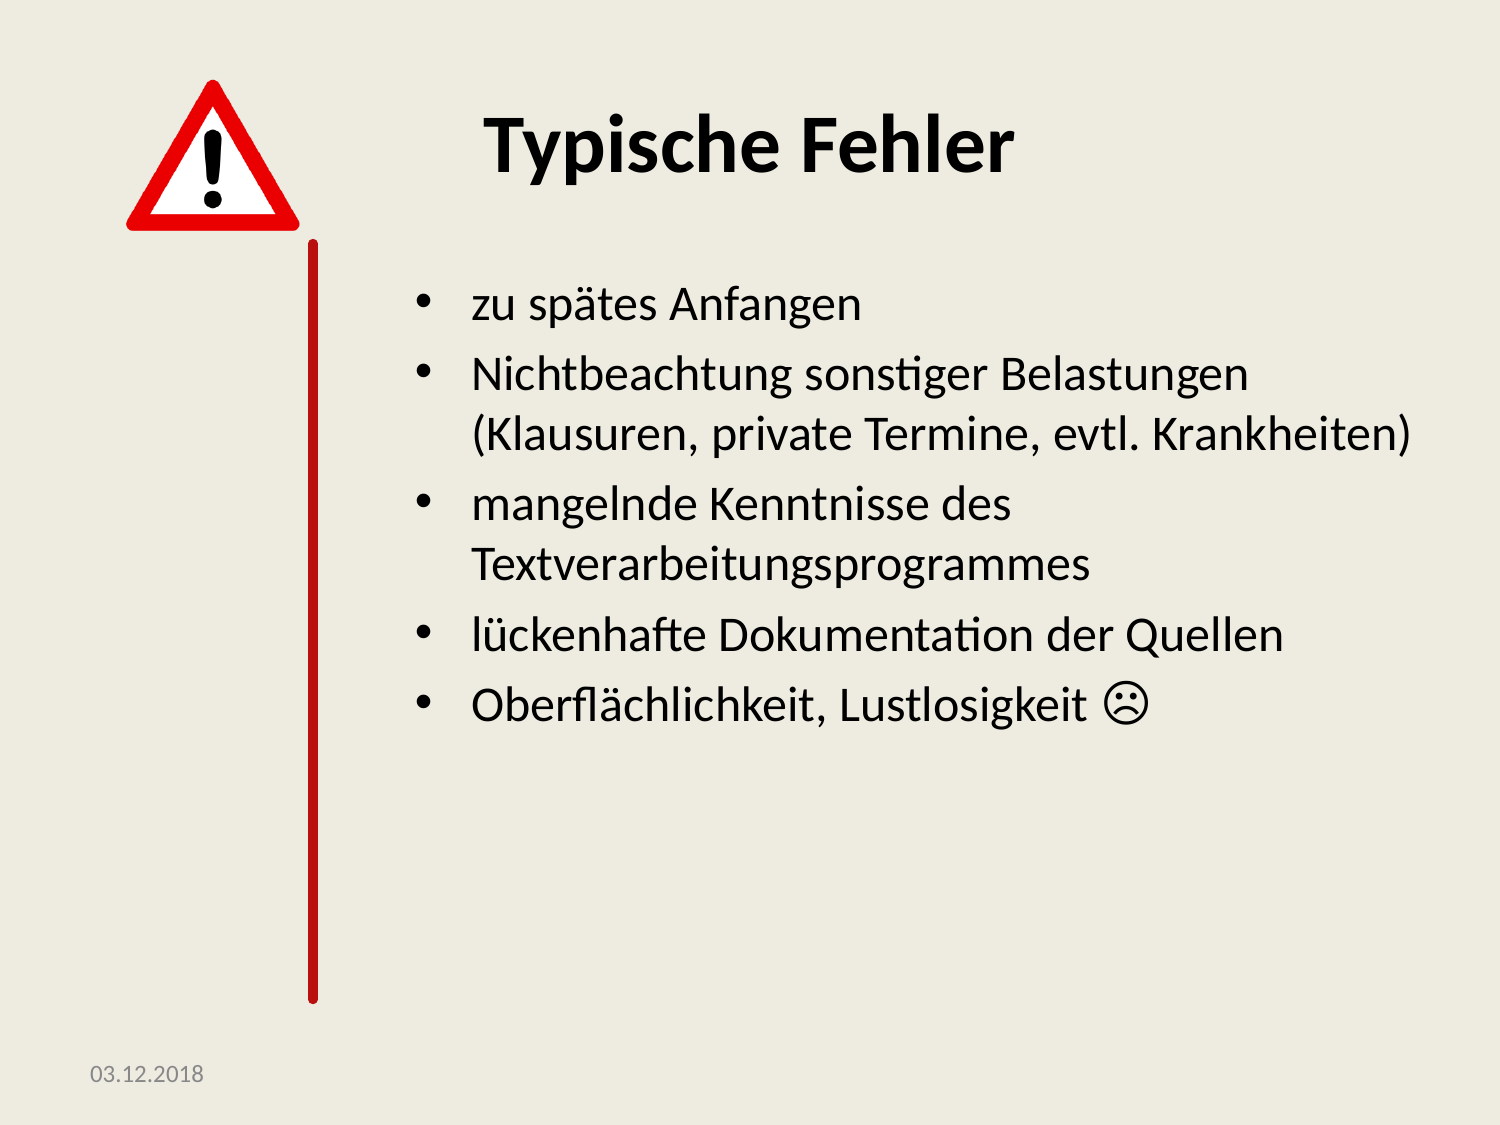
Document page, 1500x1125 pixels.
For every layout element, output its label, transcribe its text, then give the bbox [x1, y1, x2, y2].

list zu spätes Anfangen Nichtbeachtung sonstiger Belastungen (Klausuren, private Termine, evtl. Krankheiten) mangelnde Kenntnisse des Textverarbeitungsprogrammes lückenhafte Dokumentation der Quellen Oberflächlichkeit, Lustlosigkeit ☹ [406, 261, 1426, 1006]
title Typische Fehler [74, 44, 1426, 234]
picture [123, 77, 302, 234]
text_box 03.12.2018 [82, 1050, 418, 1095]
